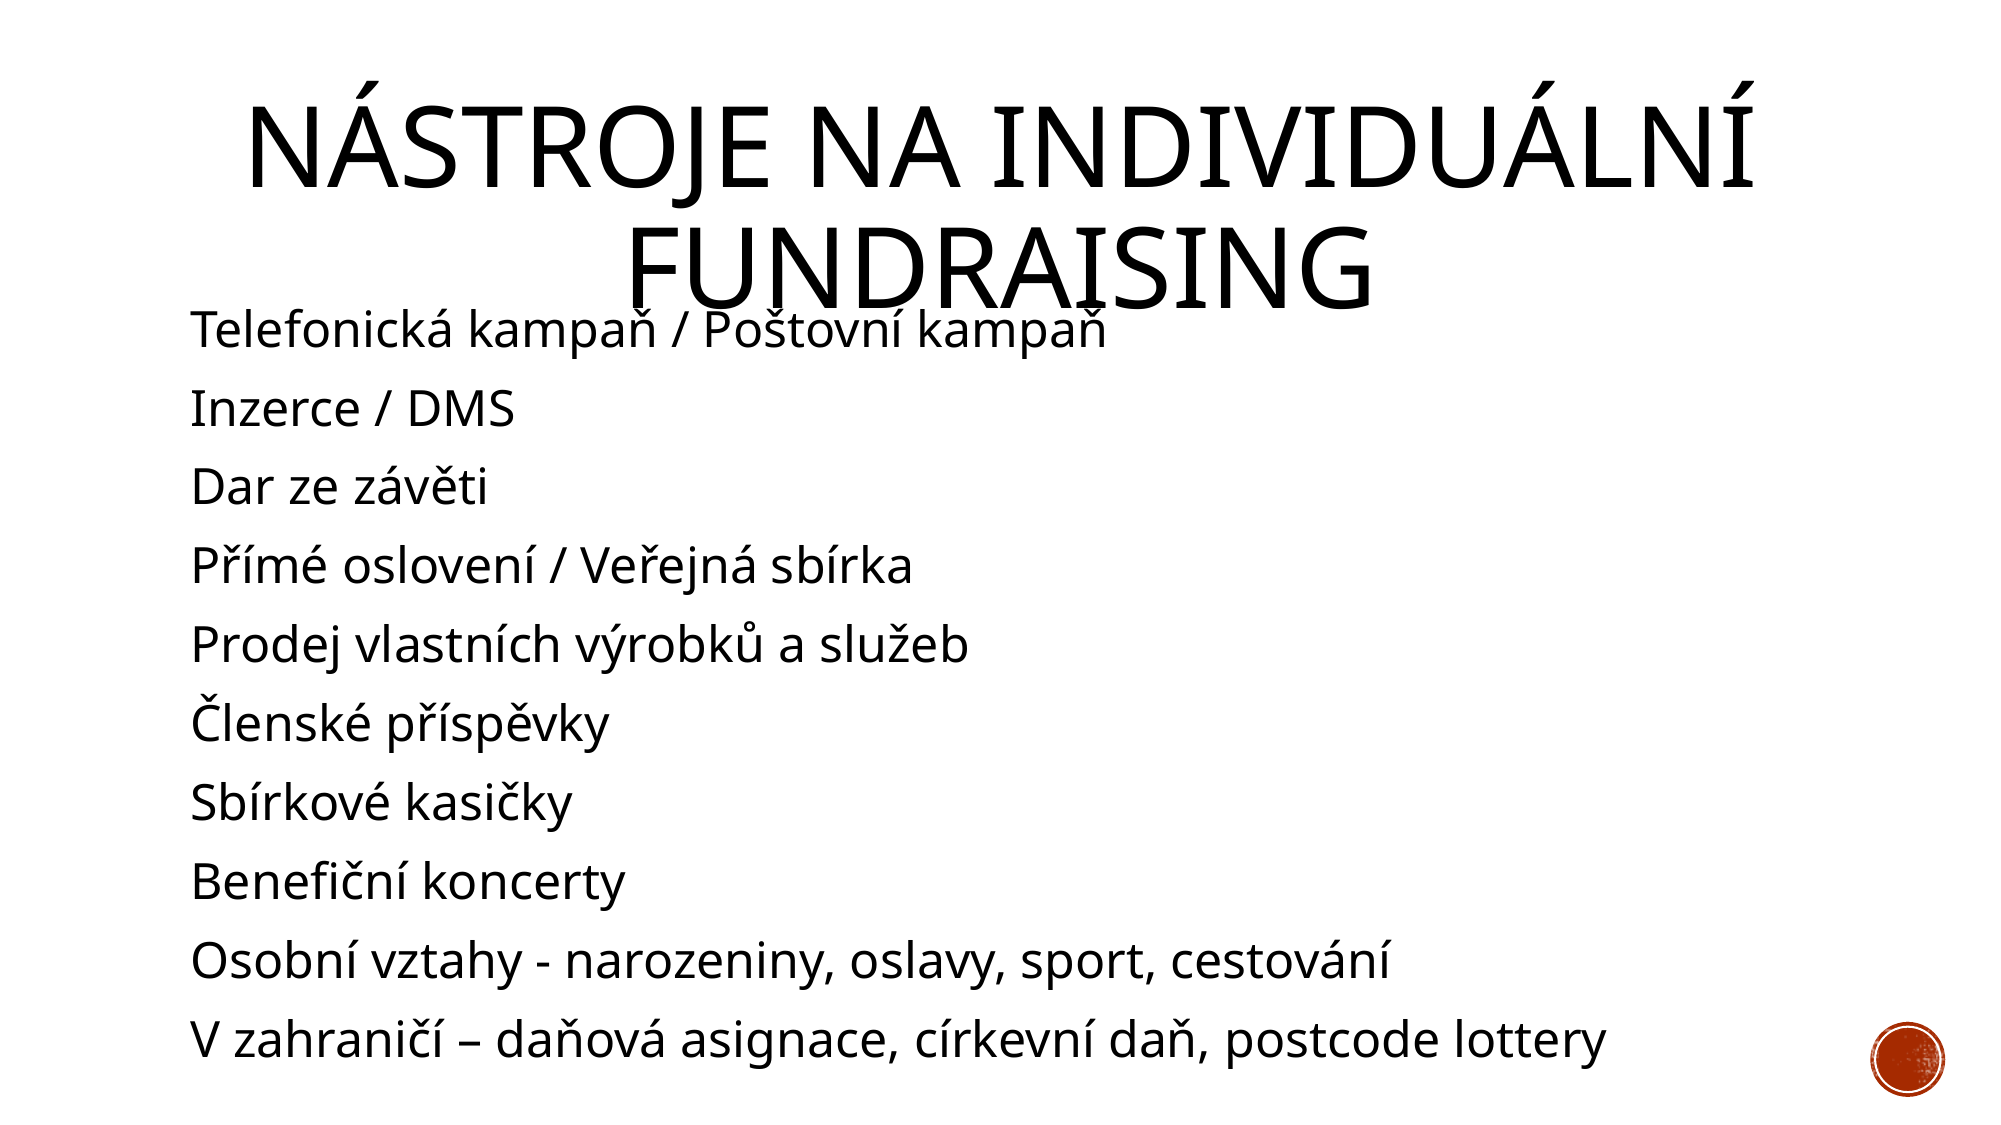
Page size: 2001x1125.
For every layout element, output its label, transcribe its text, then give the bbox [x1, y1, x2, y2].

list Telefonická kampaň / Poštovní kampaň Inzerce / DMS Dar ze závěti Přímé oslovení / Veřejná sbírka Prodej vlastních výrobků a služeb Členské příspěvky Sbírkové kasičky Benefiční koncerty Osobní vztahy - narozeniny, oslavy, sport, cestování V zahraničí – daňová asignace, církevní daň, postcode lottery [175, 296, 1826, 1089]
title Nástroje na Individuální fundraising [175, 79, 1826, 296]
